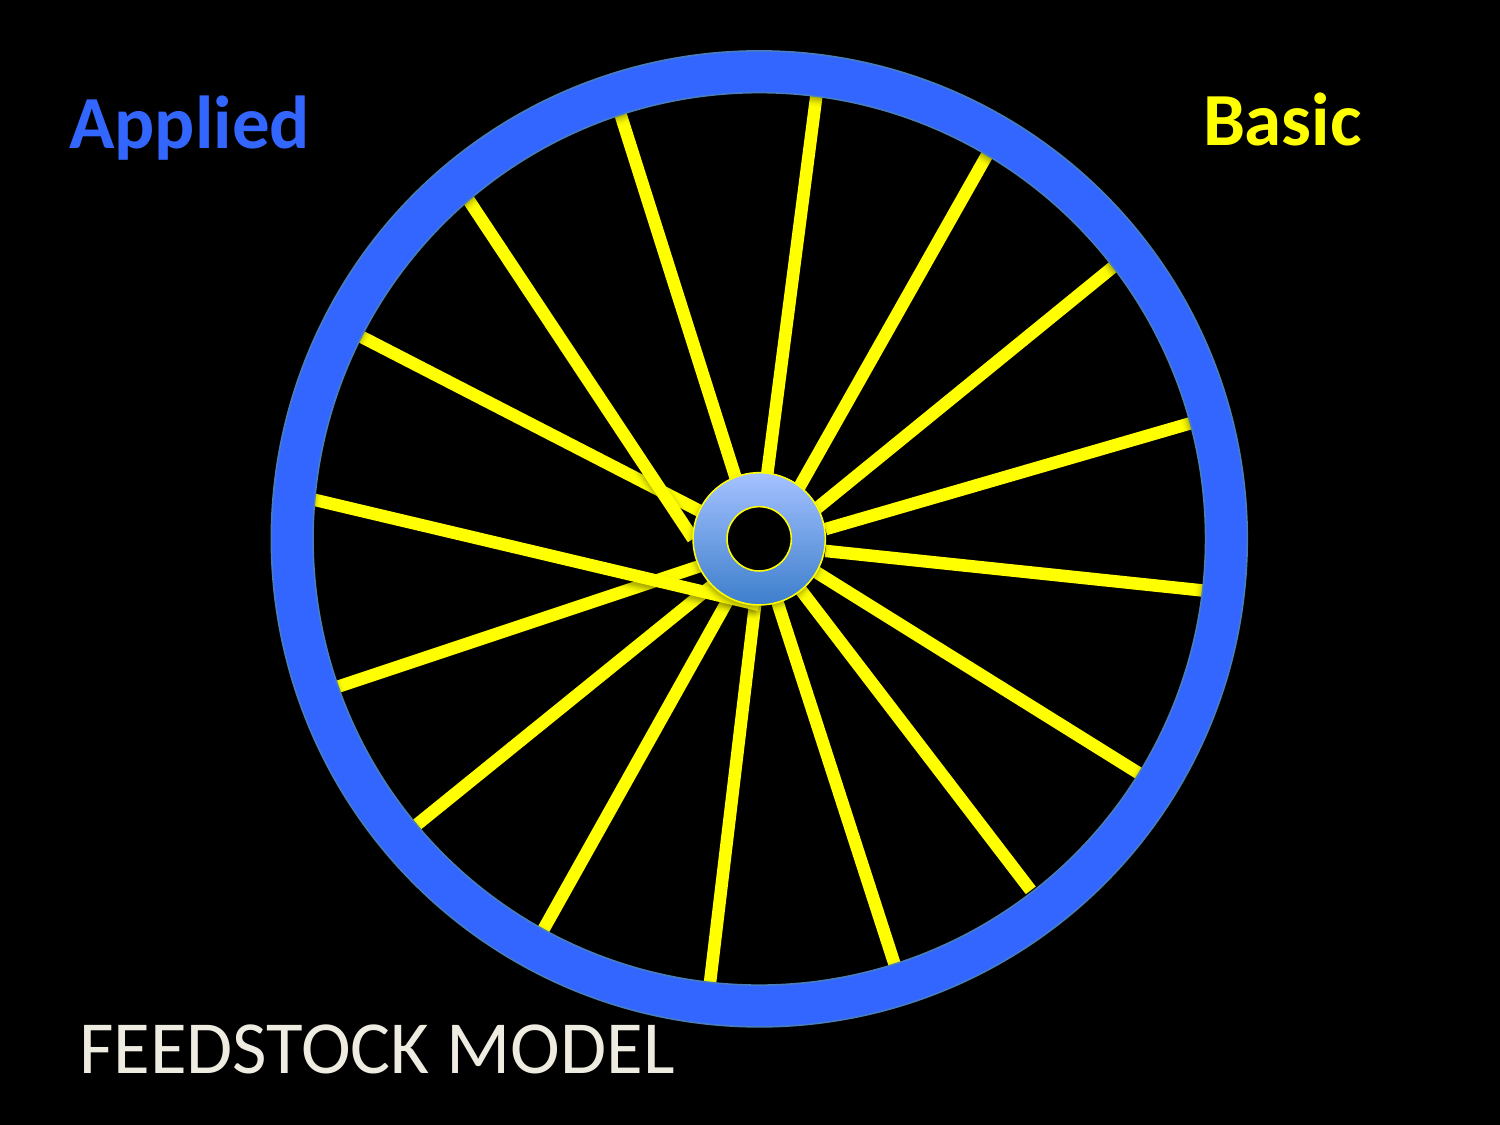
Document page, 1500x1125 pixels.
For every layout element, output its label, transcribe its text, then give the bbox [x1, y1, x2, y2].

text_box [270, 50, 1249, 1028]
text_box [342, 326, 709, 516]
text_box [901, 588, 1032, 891]
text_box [300, 496, 694, 540]
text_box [772, 588, 900, 981]
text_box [763, 72, 820, 501]
text_box Basic [1188, 63, 1378, 169]
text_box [707, 583, 758, 998]
text_box Applied [54, 66, 326, 172]
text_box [825, 421, 1198, 530]
text_box [692, 471, 827, 606]
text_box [538, 842, 737, 939]
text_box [788, 140, 996, 507]
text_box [612, 89, 741, 494]
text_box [1000, 263, 1117, 419]
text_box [802, 516, 820, 521]
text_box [799, 561, 1156, 785]
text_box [453, 177, 607, 493]
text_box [320, 562, 709, 693]
text_box FEEDSTOCK MODEL [64, 991, 691, 1096]
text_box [404, 565, 737, 836]
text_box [825, 550, 1204, 591]
